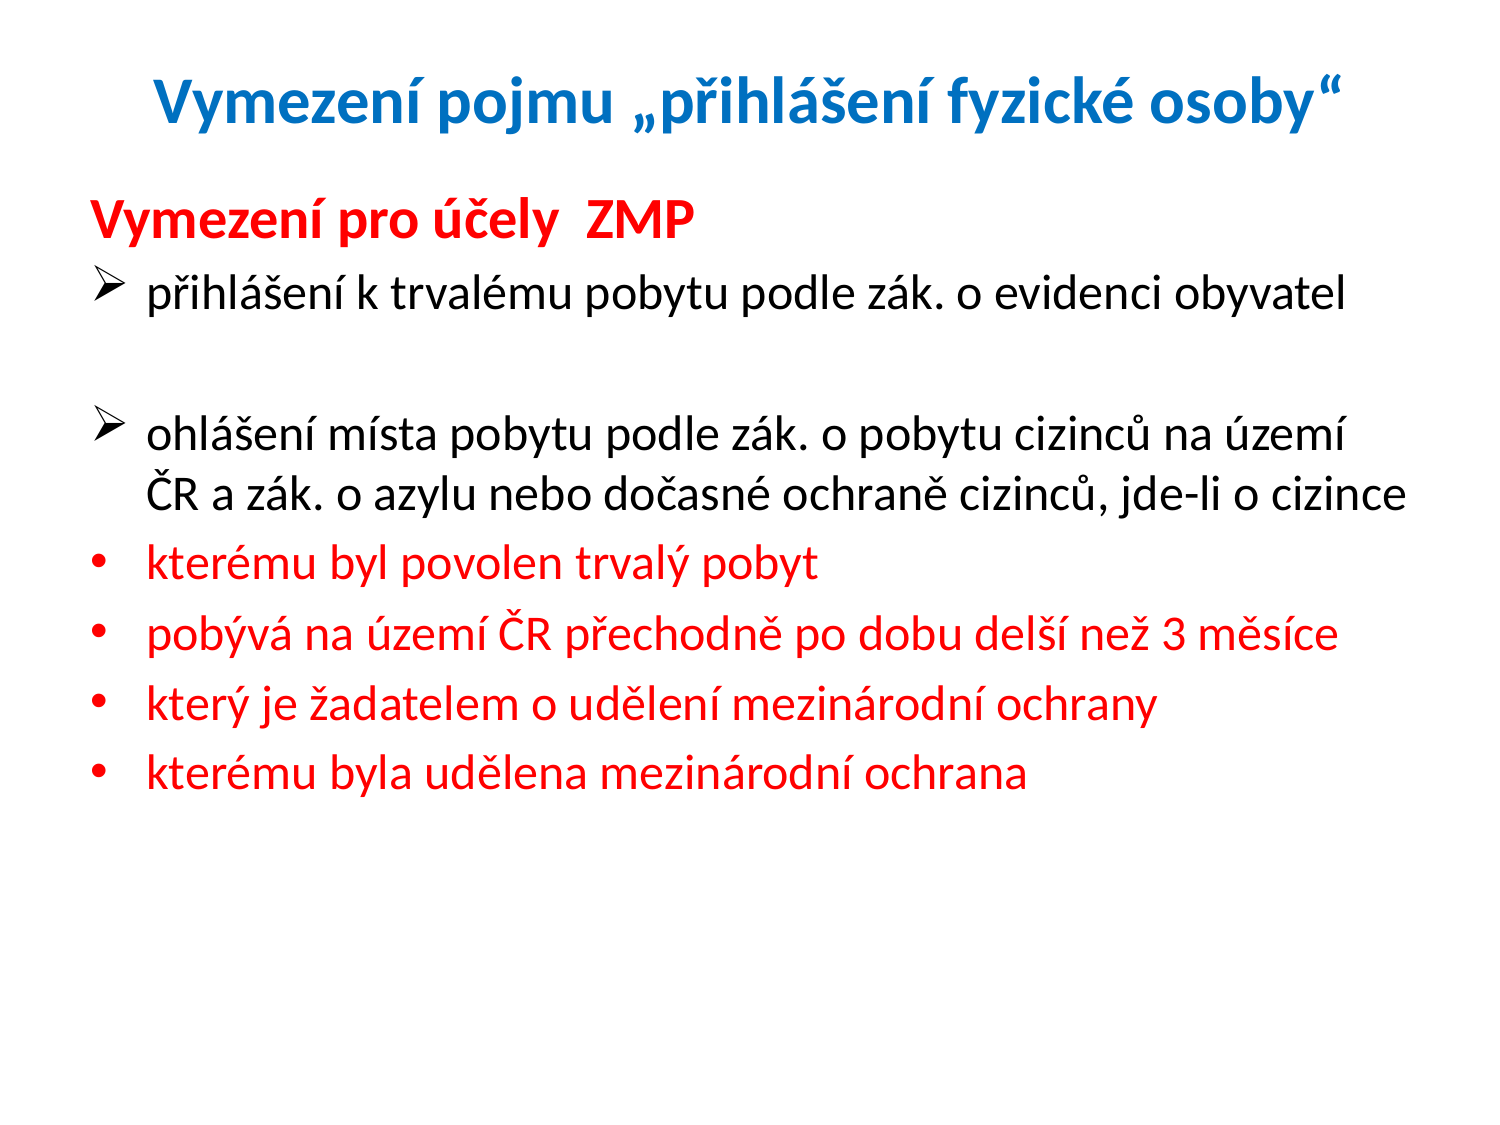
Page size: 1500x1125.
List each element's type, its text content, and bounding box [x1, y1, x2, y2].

list Vymezení pro účely ZMP přihlášení k trvalému pobytu podle zák. o evidenci obyvatel ohlášení místa pobytu podle zák. o pobytu cizinců na území ČR a zák. o azylu nebo dočasné ochraně cizinců, jde-li o cizince kterému byl povolen trvalý pobyt pobývá na území ČR přechodně po dobu delší než 3 měsíce který je žadatelem o udělení mezinárodní ochrany kterému byla udělena mezinárodní ochrana [75, 172, 1425, 1005]
title Vymezení pojmu „přihlášení fyzické osoby“ [75, 45, 1425, 149]
